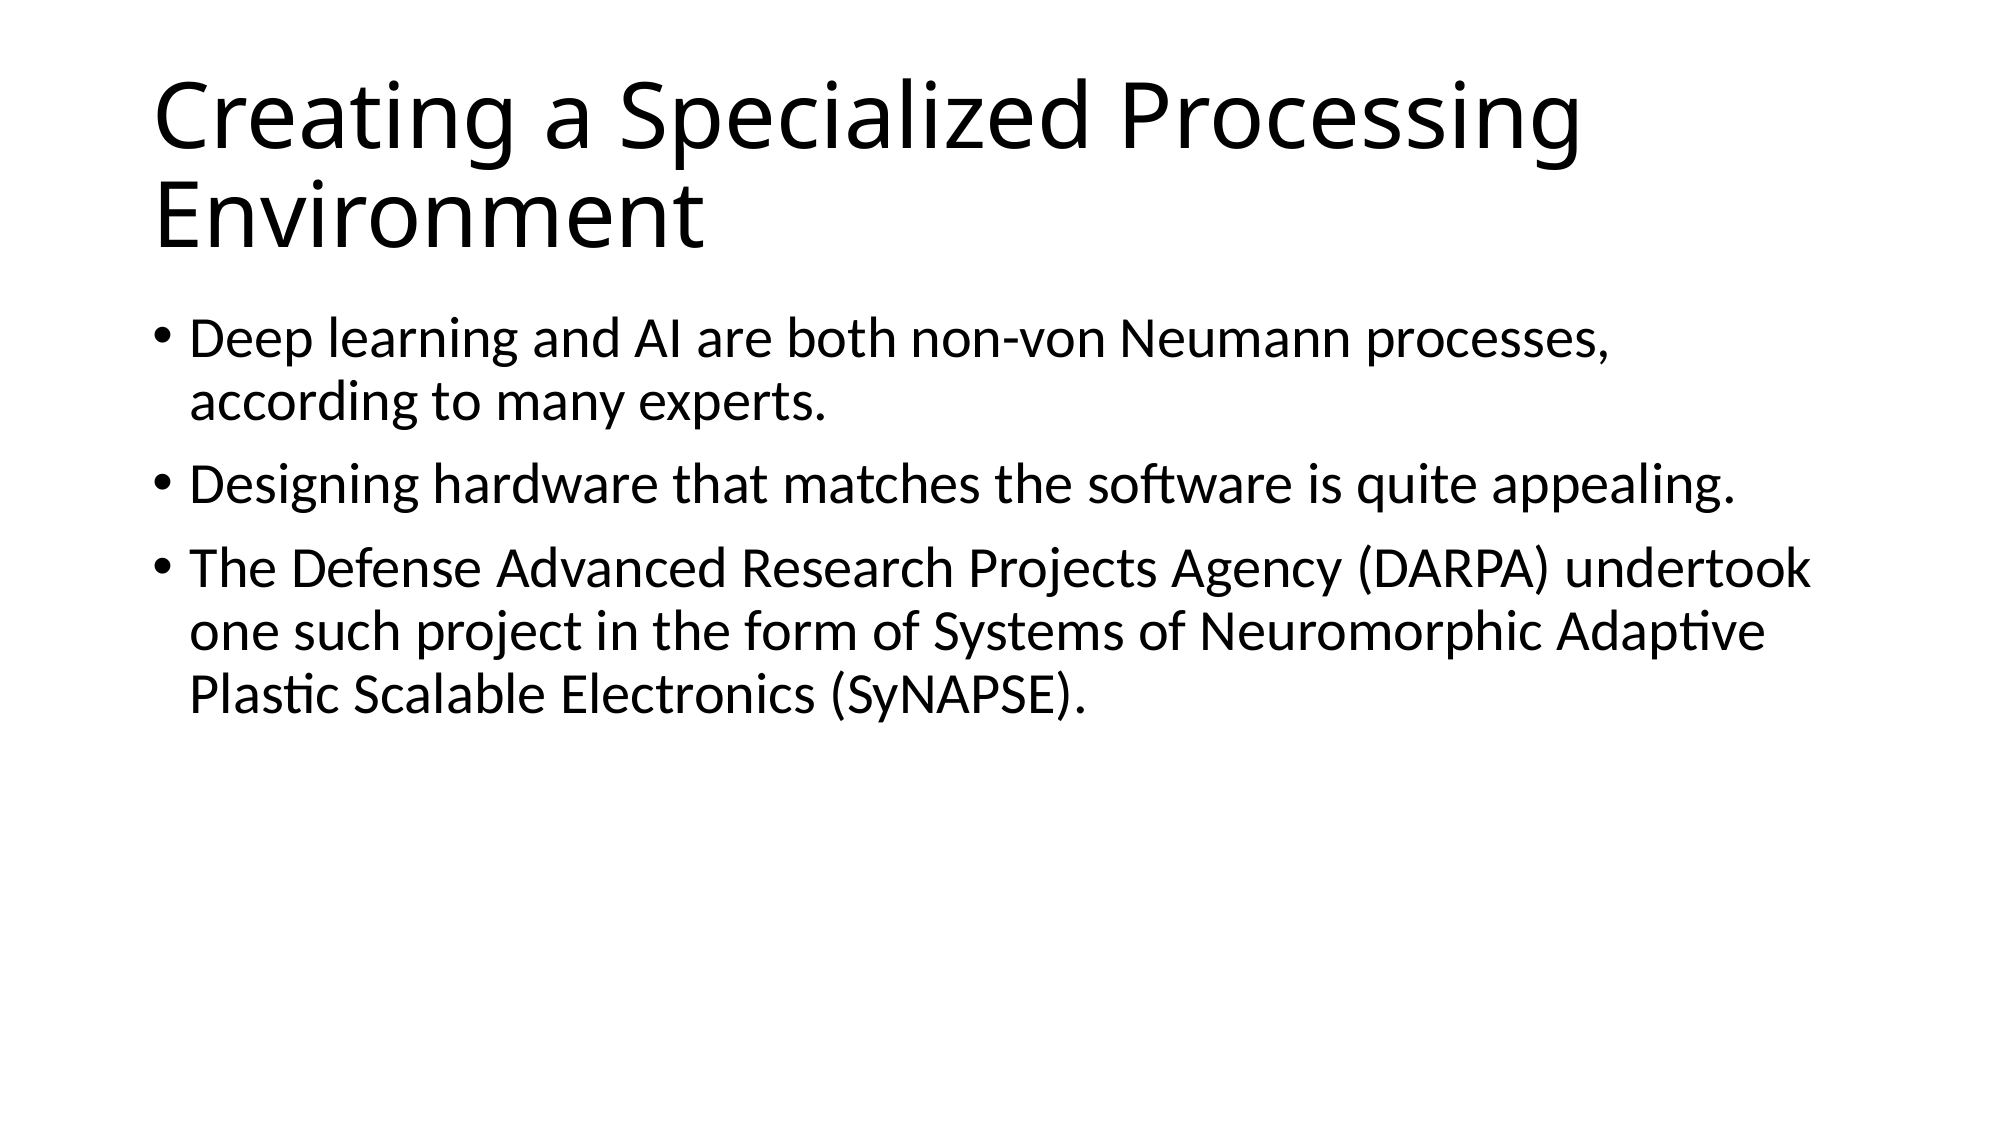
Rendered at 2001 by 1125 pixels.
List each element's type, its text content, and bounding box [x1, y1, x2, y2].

list Deep learning and AI are both non-von Neumann processes, according to many experts. Designing hardware that matches the software is quite appealing. The Defense Advanced Research Projects Agency (DARPA) undertook one such project in the form of Systems of Neuromorphic Adaptive Plastic Scalable Electronics (SyNAPSE). [137, 299, 1863, 1014]
title Creating a Specialized Processing Environment [137, 59, 1863, 278]
